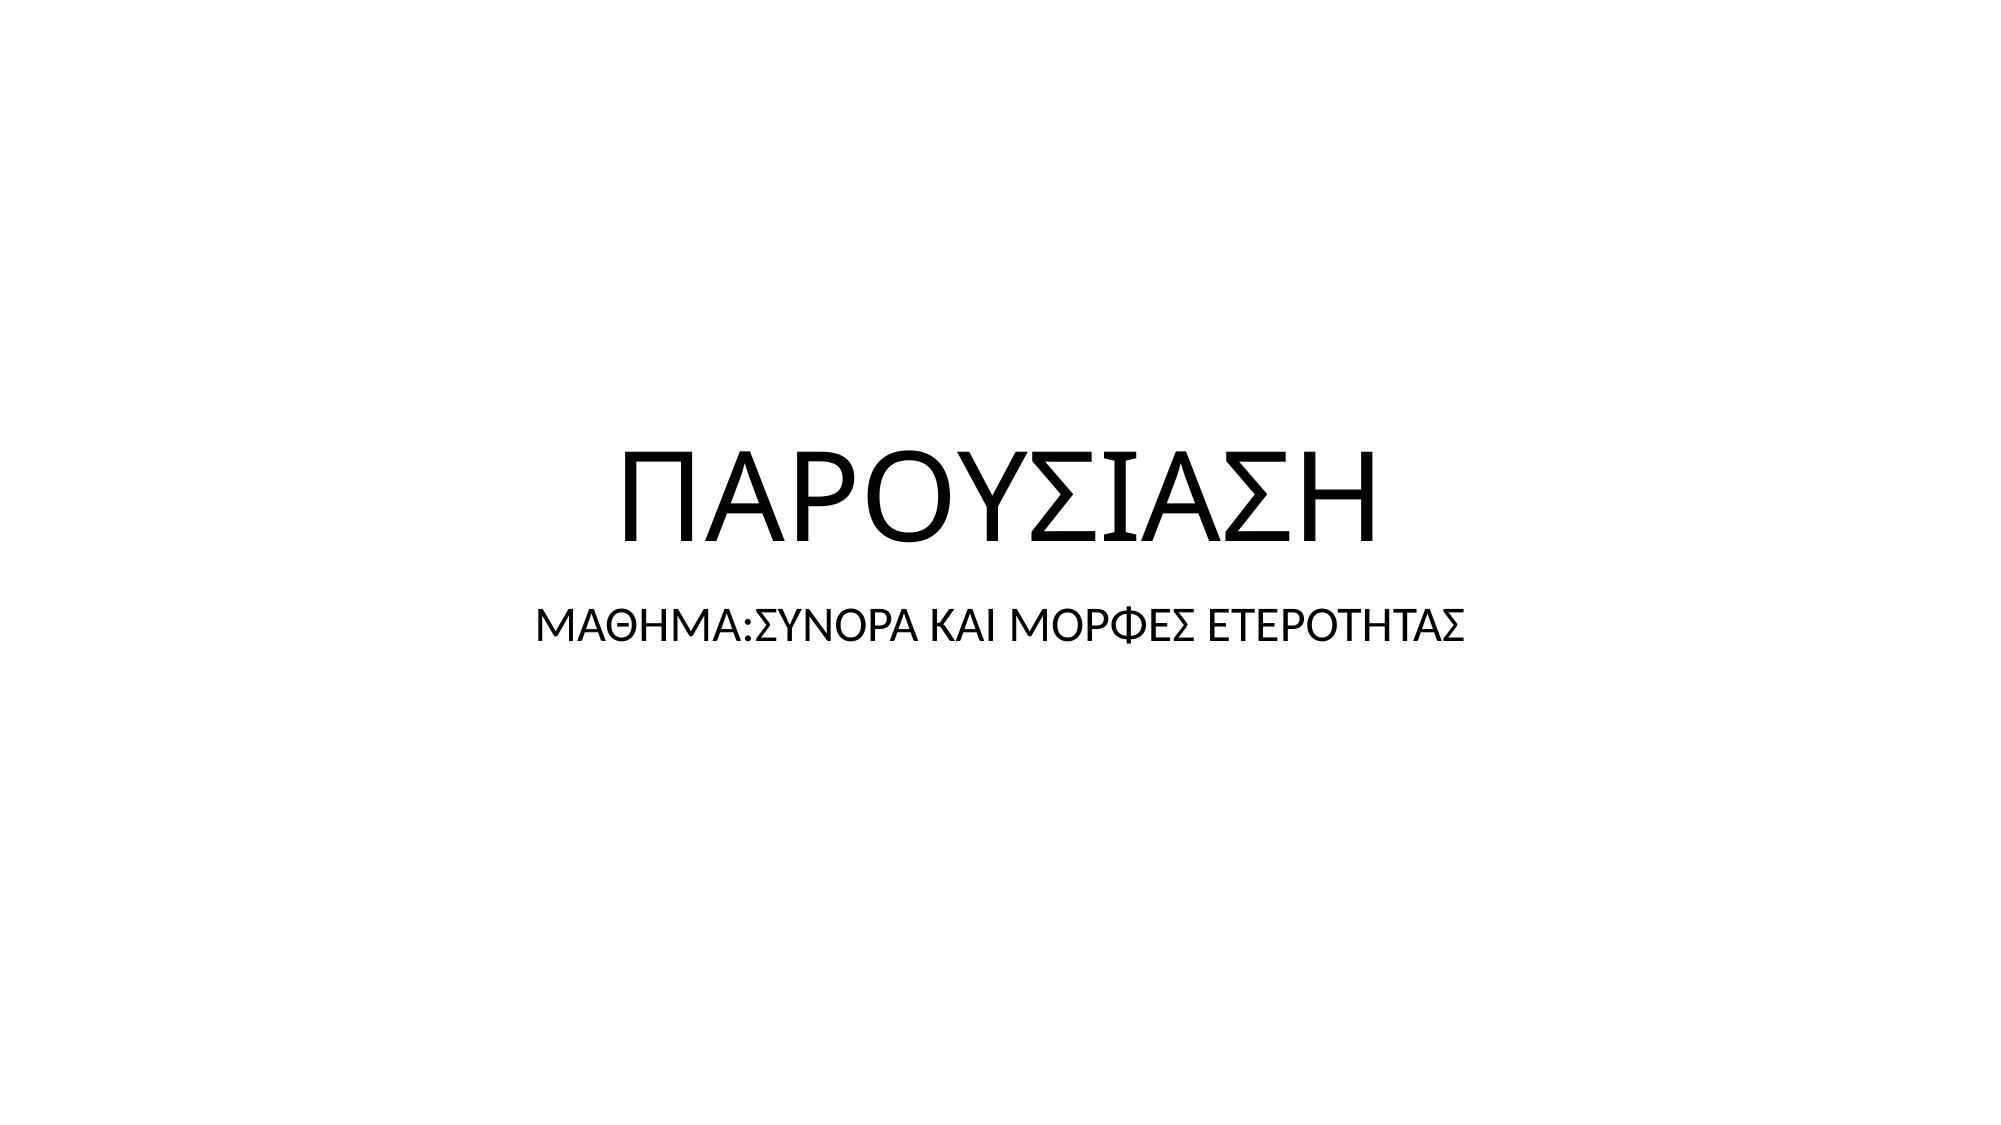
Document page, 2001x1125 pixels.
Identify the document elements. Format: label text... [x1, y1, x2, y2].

subtitle ΜΑΘΗΜΑ:ΣΥΝΟΡΑ ΚΑΙ ΜΟΡΦΕΣ ΕΤΕΡΟΤΗΤΑΣ [249, 590, 1750, 863]
title ΠΑΡΟΥΣΙΑΣΗ [249, 184, 1750, 576]
